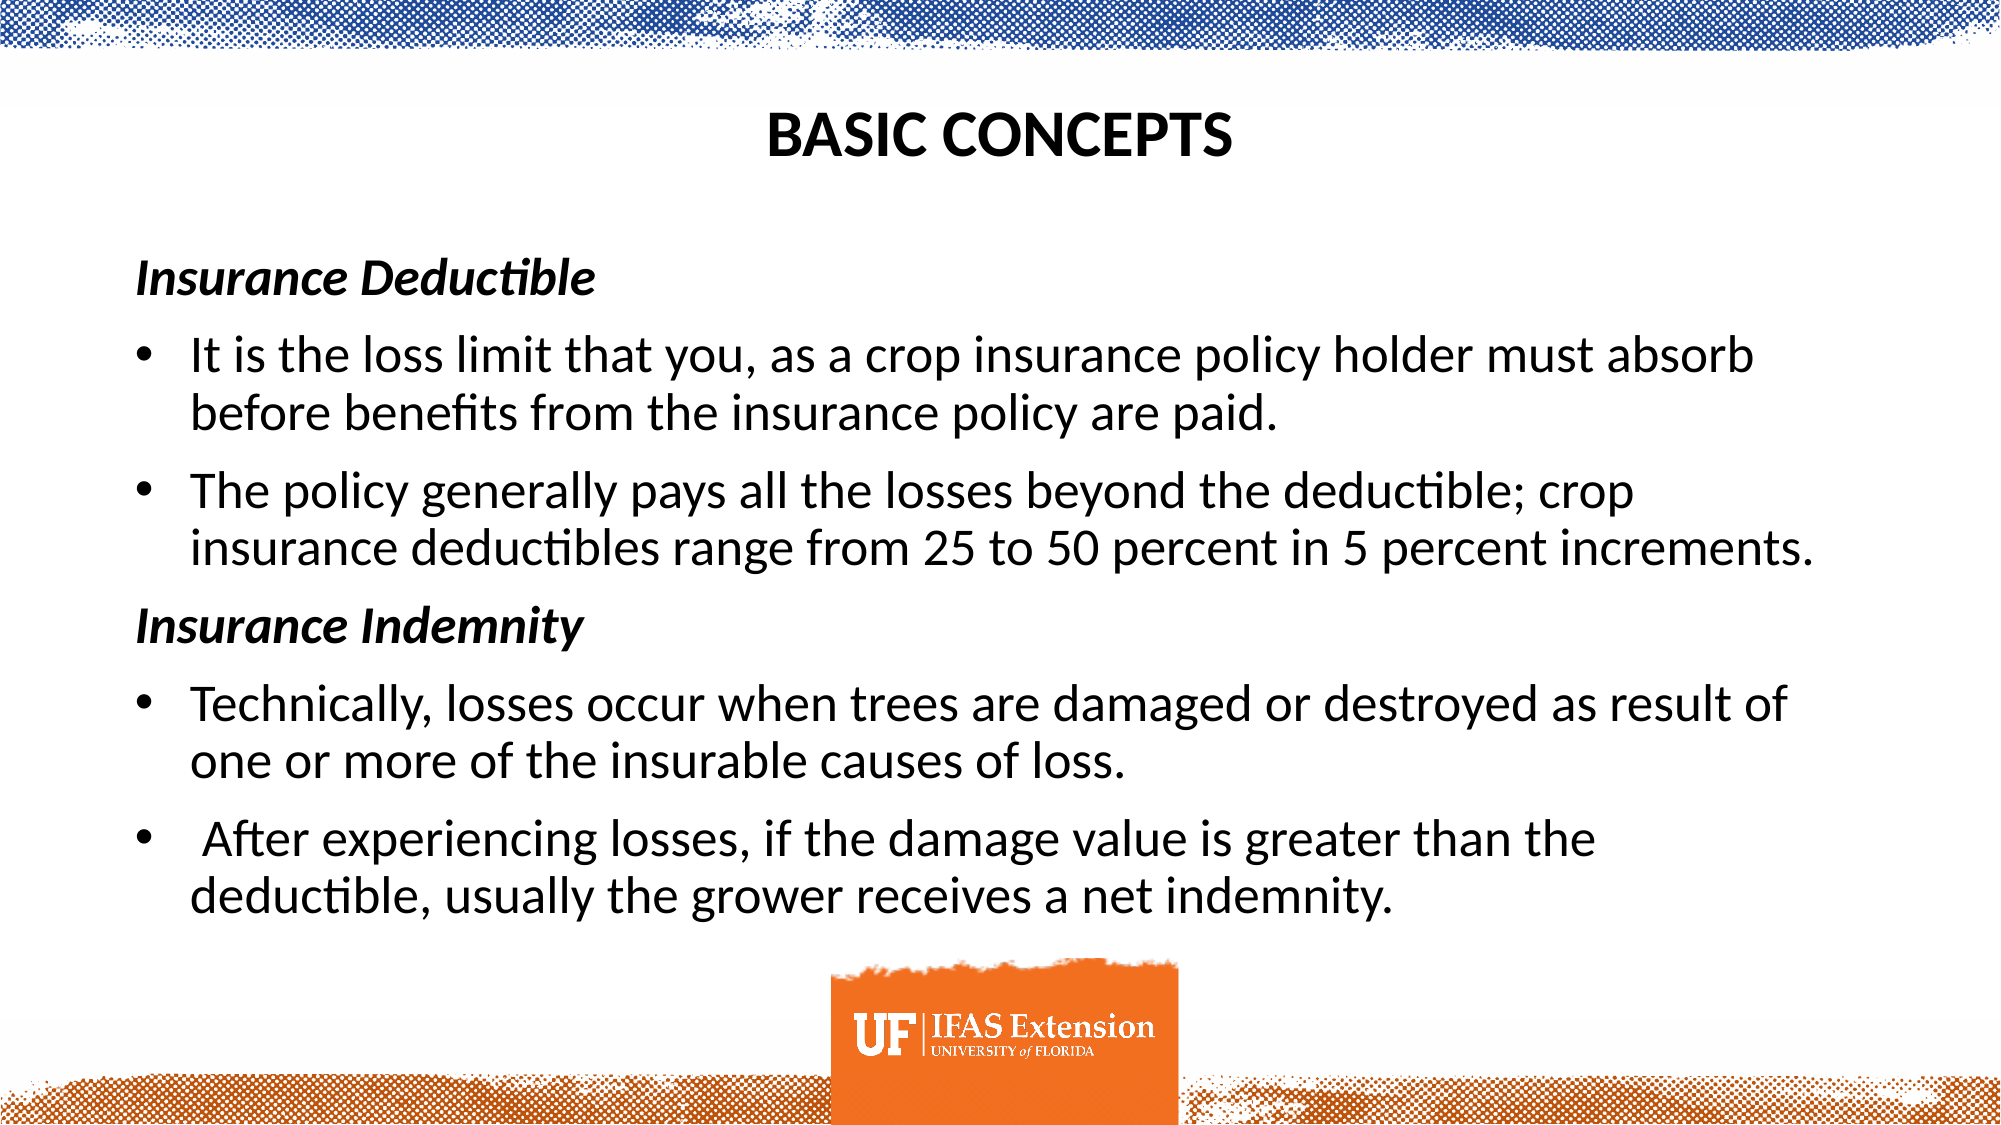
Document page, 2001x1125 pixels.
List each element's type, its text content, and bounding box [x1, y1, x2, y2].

list Insurance Deductible It is the loss limit that you, as a crop insurance policy holder must absorb before benefits from the insurance policy are paid. The policy generally pays all the losses beyond the deductible; crop insurance deductibles range from 25 to 50 percent in 5 percent increments. Insurance Indemnity Technically, losses occur when trees are damaged or destroyed as result of one or more of the insurable causes of loss. After experiencing losses, if the damage value is greater than the deductible, usually the grower receives a net indemnity. [120, 241, 1846, 956]
title Basic Concepts [137, 91, 1863, 278]
picture [854, 1013, 1155, 1059]
